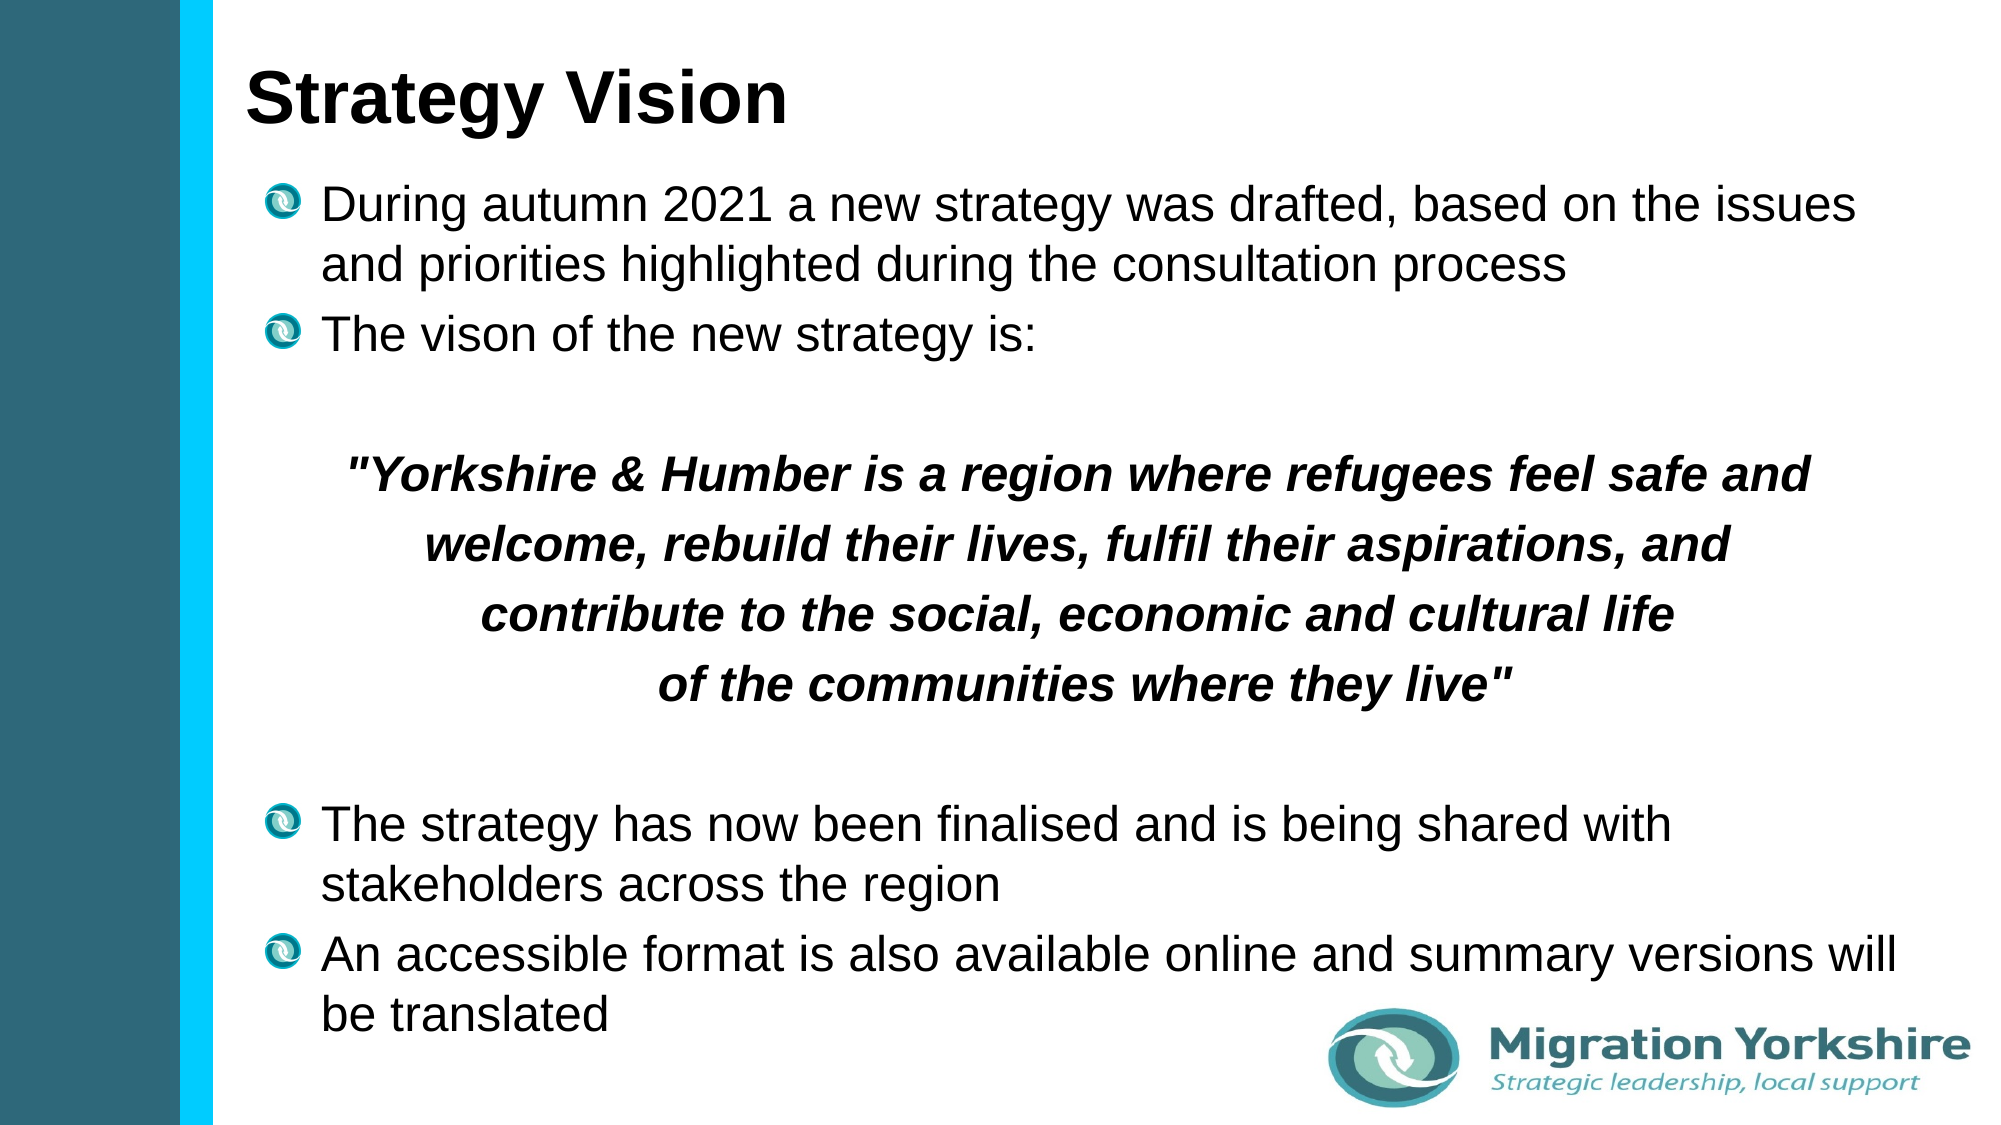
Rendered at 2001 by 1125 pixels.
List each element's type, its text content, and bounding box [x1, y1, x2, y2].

picture [264, 183, 302, 219]
list During autumn 2021 a new strategy was drafted, based on the issues and priorities highlighted during the consultation process The vison of the new strategy is: "Yorkshire & Humber is a region where refugees feel safe and welcome, rebuild their lives, fulfil their aspirations, and contribute to the social, economic and cultural life of the communities where they live" The strategy has now been finalised and is being shared with stakeholders across the region An accessible format is also available online and summary versions will be translated [249, 93, 1922, 784]
picture [264, 313, 302, 349]
picture [1314, 1003, 1982, 1114]
title Strategy Vision [230, 0, 1903, 188]
picture [264, 803, 302, 839]
picture [264, 933, 302, 969]
